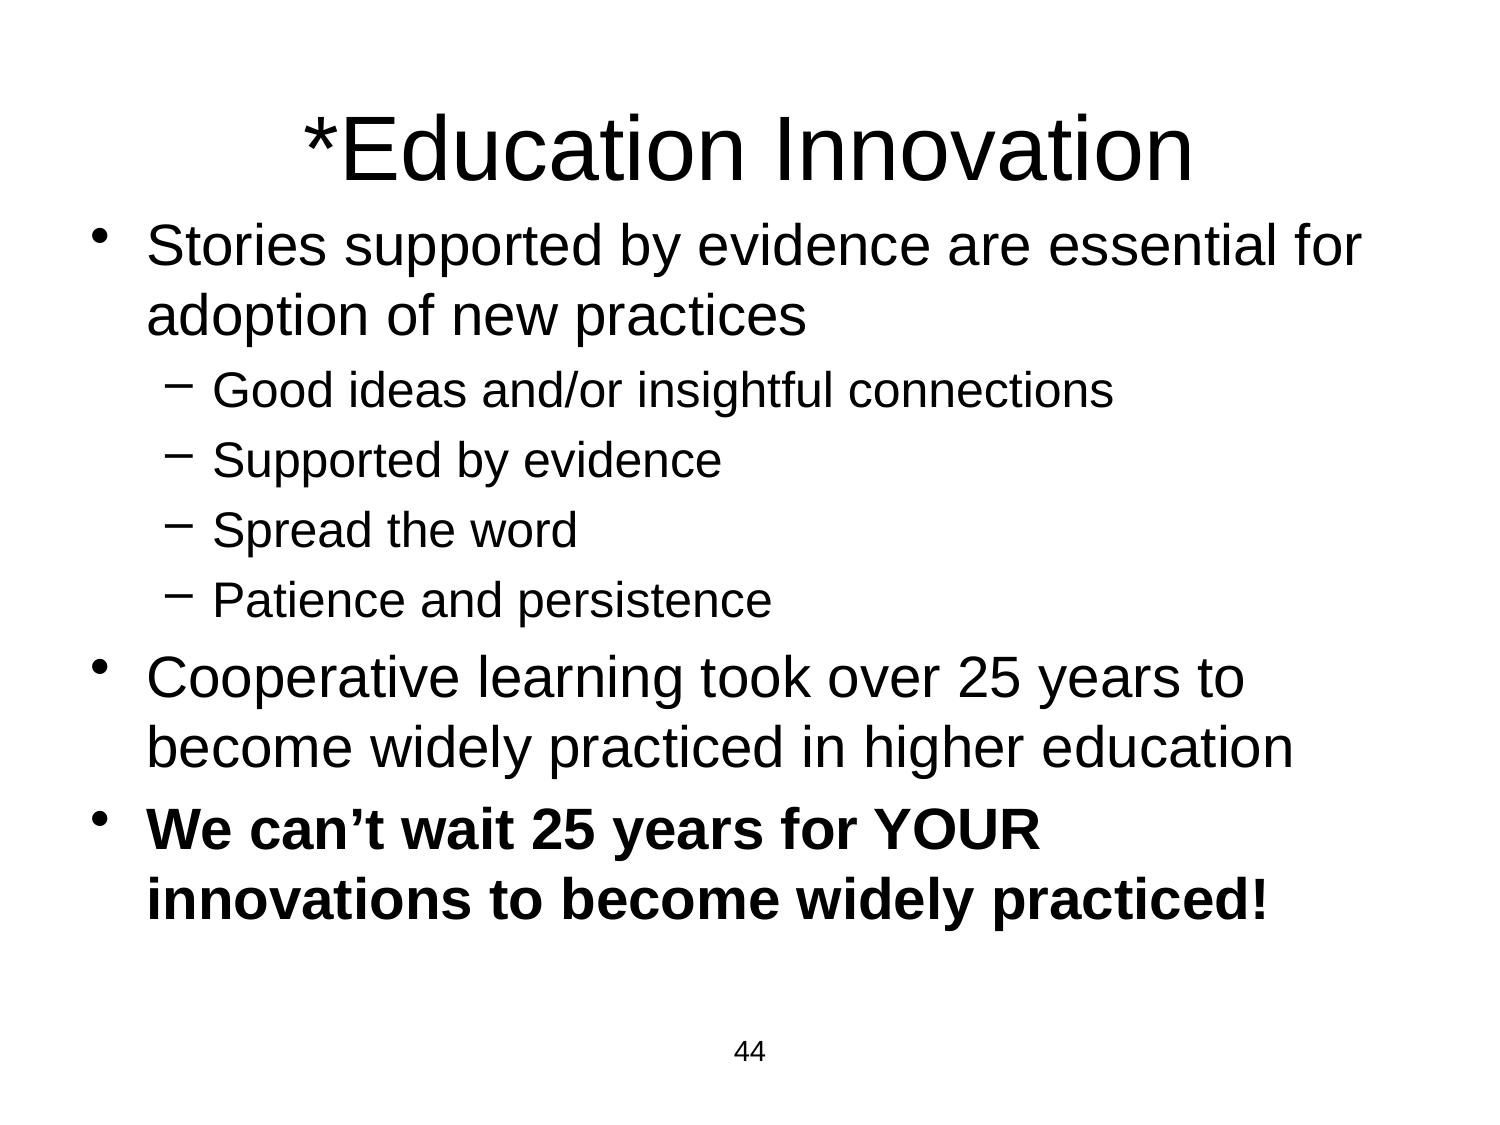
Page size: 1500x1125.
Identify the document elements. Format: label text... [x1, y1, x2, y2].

title *Education Innovation [112, 49, 1388, 199]
footer 44 [512, 1024, 988, 1101]
list Stories supported by evidence are essential for adoption of new practices Good ideas and/or insightful connections Supported by evidence Spread the word Patience and persistence Cooperative learning took over 25 years to become widely practiced in higher education We can’t wait 25 years for YOUR innovations to become widely practiced! [74, 199, 1401, 901]
